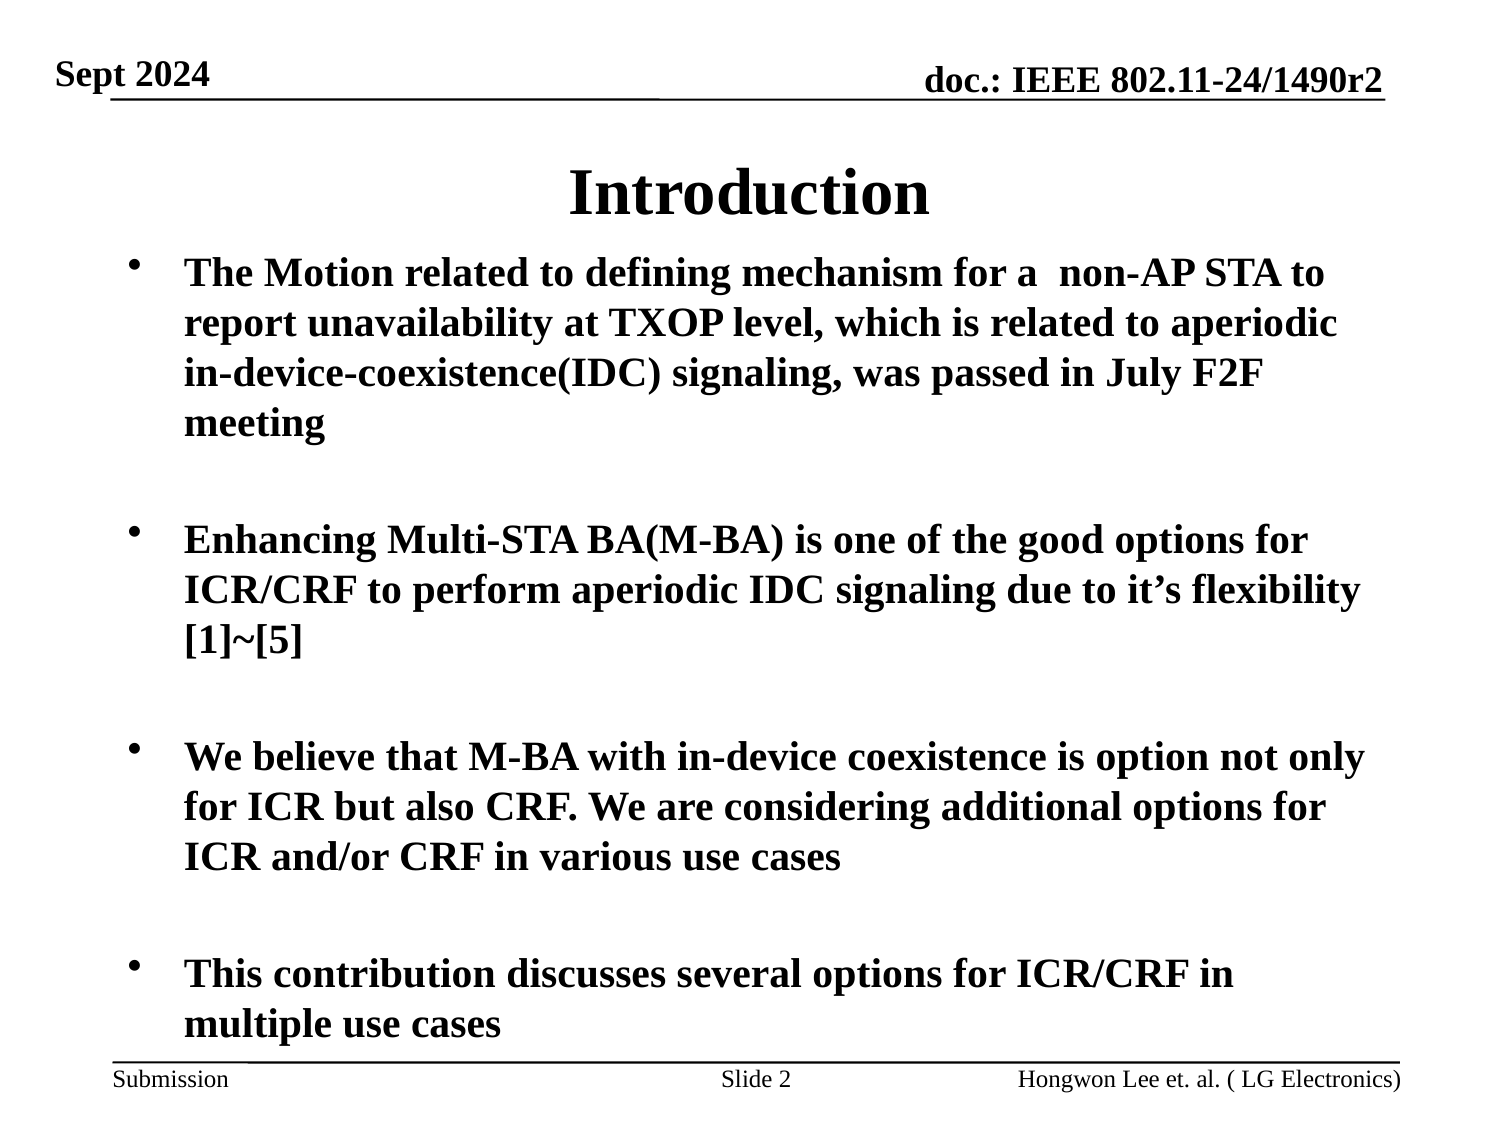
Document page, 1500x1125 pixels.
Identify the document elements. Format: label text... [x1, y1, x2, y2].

title Introduction [112, 112, 1388, 237]
footer Hongwon Lee et. al. ( LG Electronics) [1011, 1061, 1402, 1093]
list The Motion related to defining mechanism for a non-AP STA to report unavailability at TXOP level, which is related to aperiodic in-device-coexistence(IDC) signaling, was passed in July F2F meeting Enhancing Multi-STA BA(M-BA) is one of the good options for ICR/CRF to perform aperiodic IDC signaling due to it’s flexibility [1]~[5] We believe that M-BA with in-device coexistence is option not only for ICR but also CRF. We are considering additional options for ICR and/or CRF in various use cases This contribution discusses several options for ICR/CRF in multiple use cases [112, 237, 1388, 950]
slide_number Slide 2 [712, 1061, 800, 1093]
